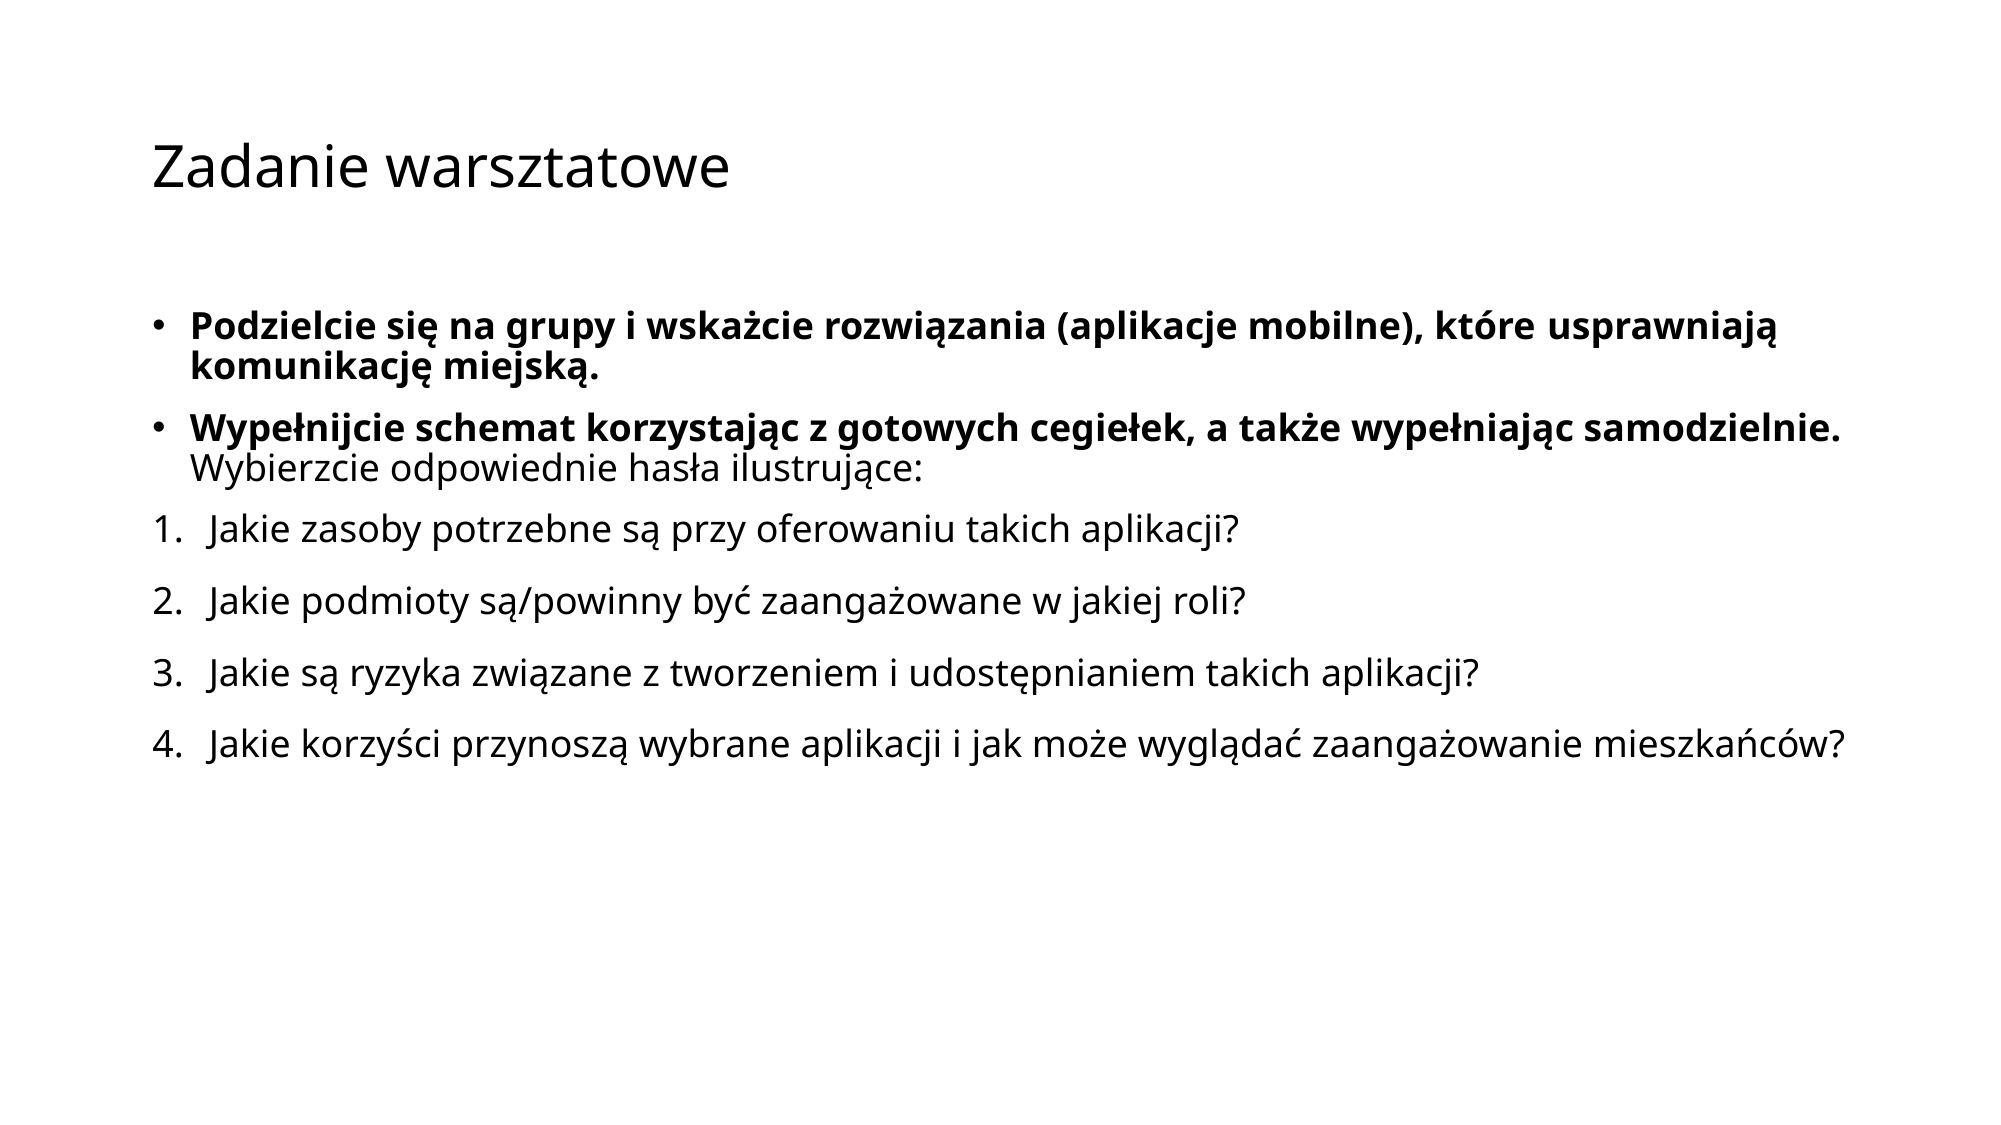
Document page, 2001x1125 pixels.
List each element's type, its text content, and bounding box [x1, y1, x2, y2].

title Zadanie warsztatowe [137, 59, 1863, 278]
list Podzielcie się na grupy i wskażcie rozwiązania (aplikacje mobilne), które usprawniają komunikację miejską. Wypełnijcie schemat korzystając z gotowych cegiełek, a także wypełniając samodzielnie. Wybierzcie odpowiednie hasła ilustrujące: Jakie zasoby potrzebne są przy oferowaniu takich aplikacji? Jakie podmioty są/powinny być zaangażowane w jakiej roli? Jakie są ryzyka związane z tworzeniem i udostępnianiem takich aplikacji? Jakie korzyści przynoszą wybrane aplikacji i jak może wyglądać zaangażowanie mieszkańców? [137, 299, 1863, 1014]
